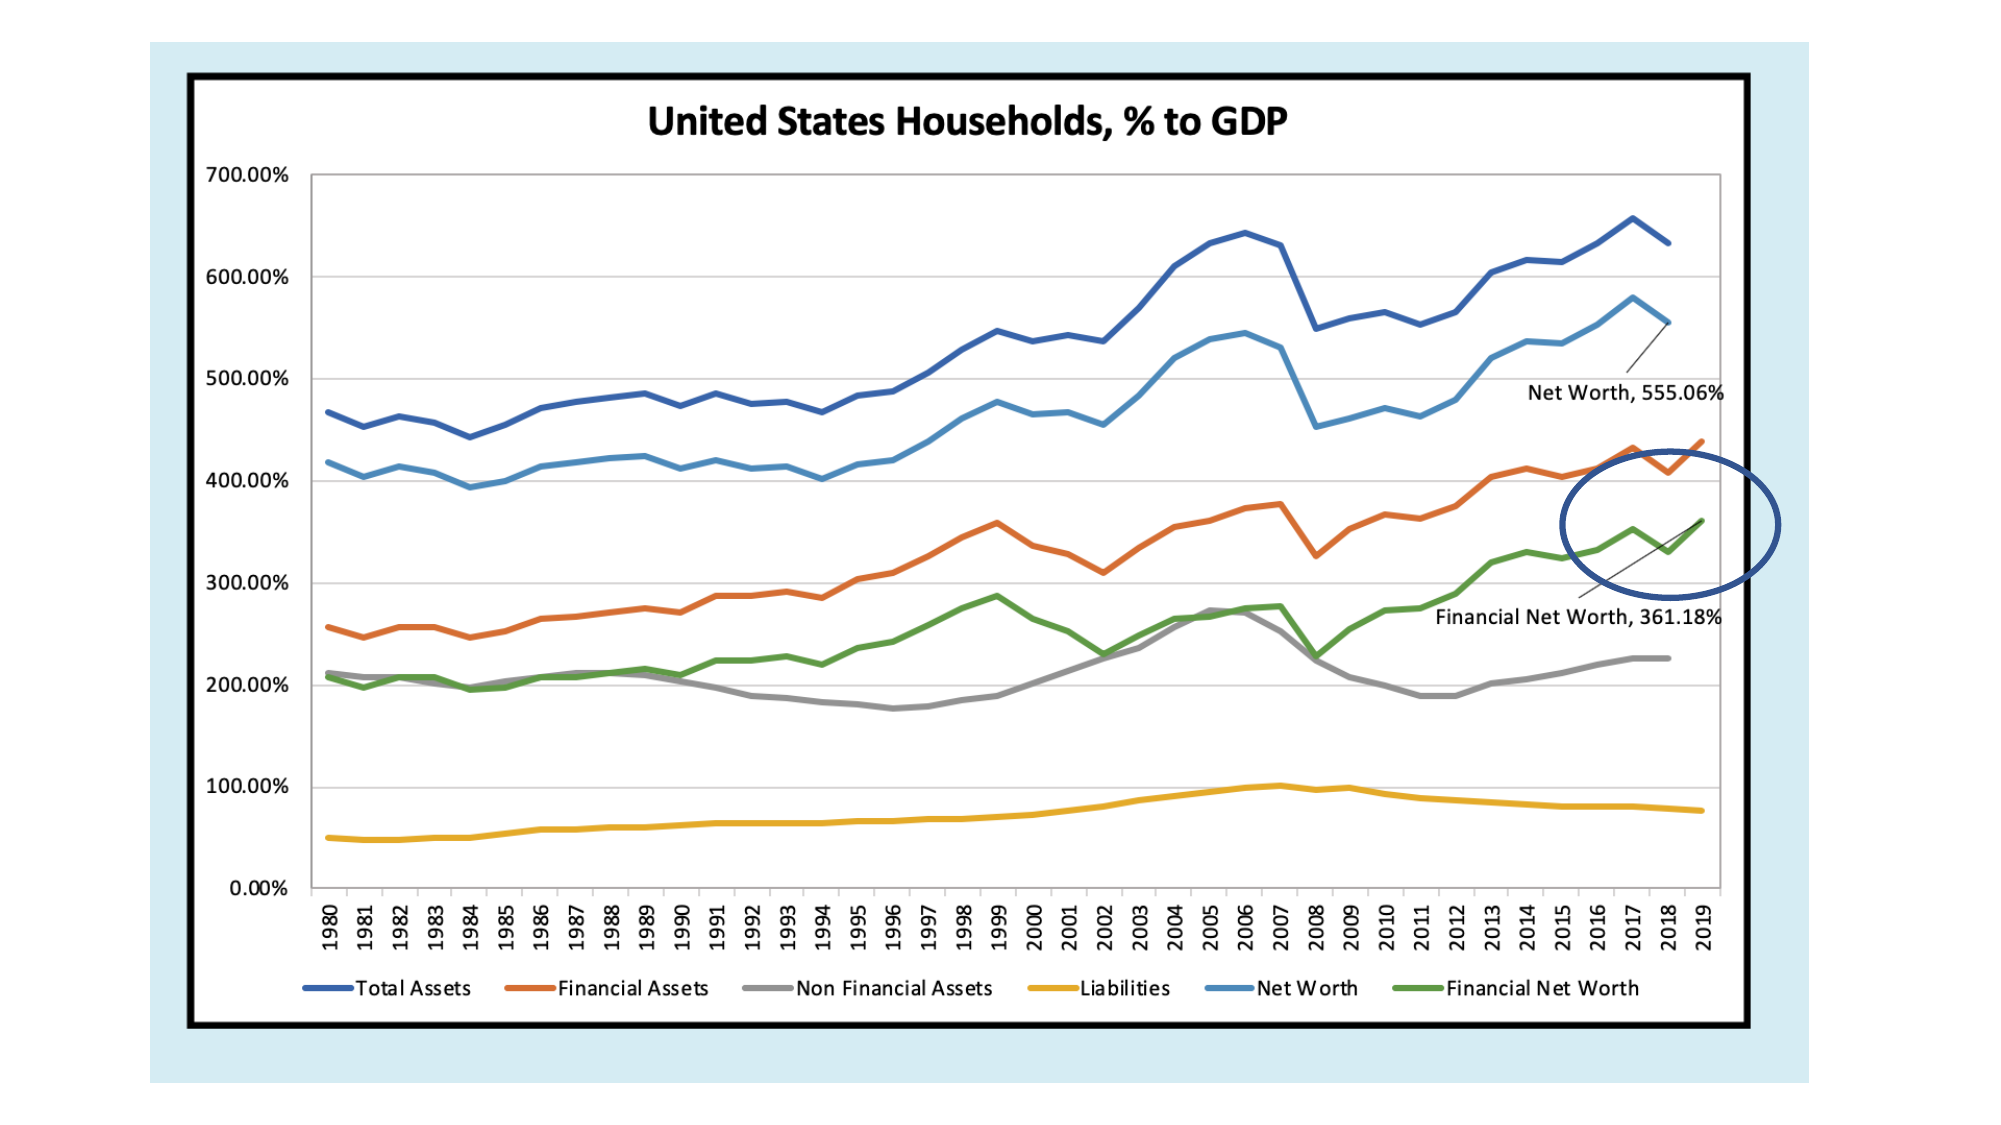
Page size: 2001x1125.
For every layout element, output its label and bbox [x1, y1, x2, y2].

picture [150, 42, 1810, 1083]
